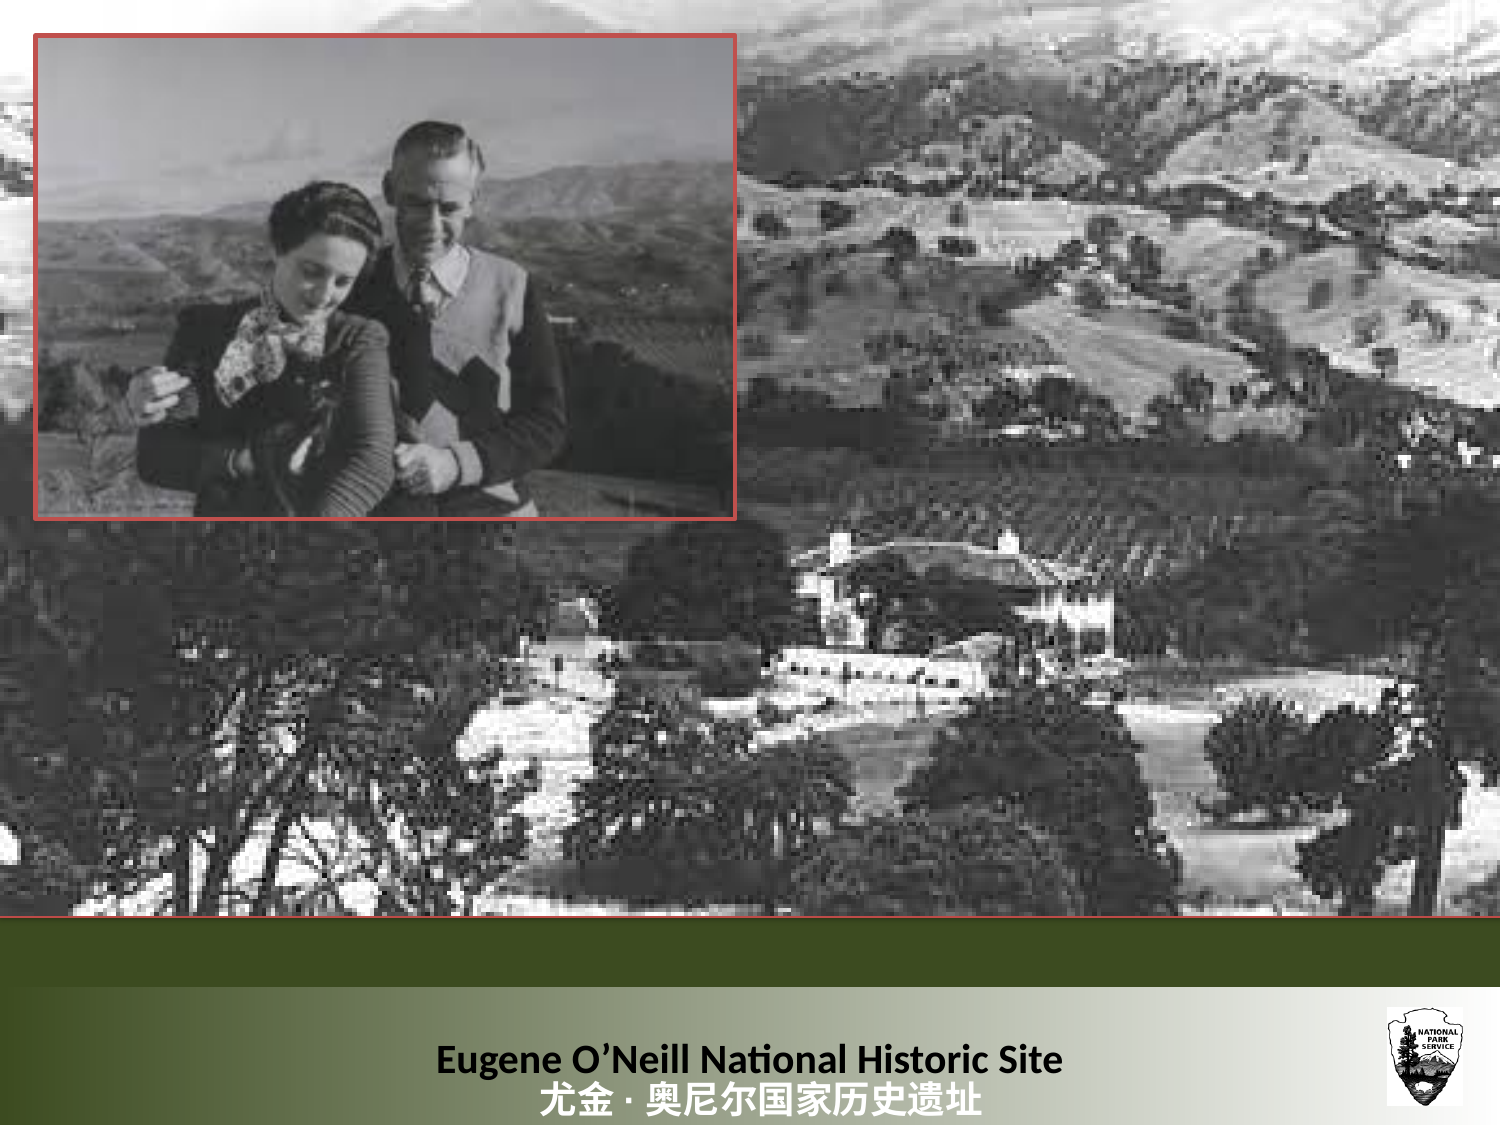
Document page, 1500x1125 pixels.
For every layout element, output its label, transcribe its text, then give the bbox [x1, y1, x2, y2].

picture [1387, 1007, 1463, 1068]
picture [0, 0, 1500, 917]
text_box 尤金·奥尼尔国家历史遗址 [524, 1068, 1500, 1125]
picture [0, 918, 1500, 1125]
